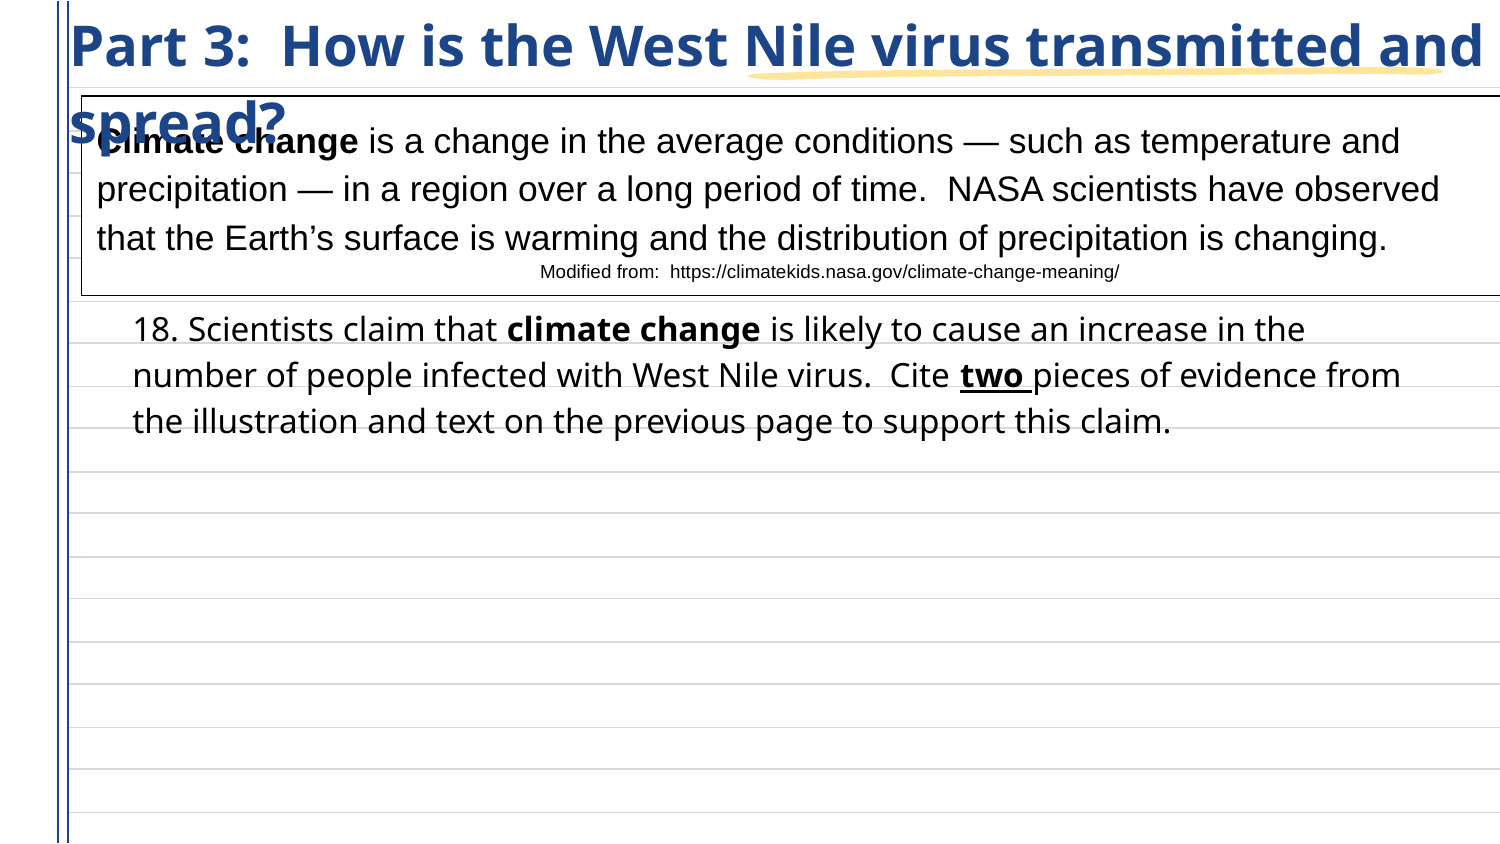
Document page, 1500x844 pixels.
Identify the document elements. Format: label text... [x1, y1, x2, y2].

title Part 3: How is the West Nile virus transmitted and spread? [69, 0, 1500, 82]
text_box 18. Scientists claim that climate change is likely to cause an increase in the number of people infected with West Nile virus. Cite two pieces of evidence from the illustration and text on the previous page to support this claim. [117, 296, 1444, 456]
text_box [747, 66, 1443, 80]
text_box Climate change is a change in the average conditions — such as temperature and precipitation — in a region over a long period of time. NASA scientists have observed that the Earth’s surface is warming and the distribution of precipitation is changing. Modified from: https://climatekids.nasa.gov/climate-change-meaning/ [81, 96, 1500, 296]
